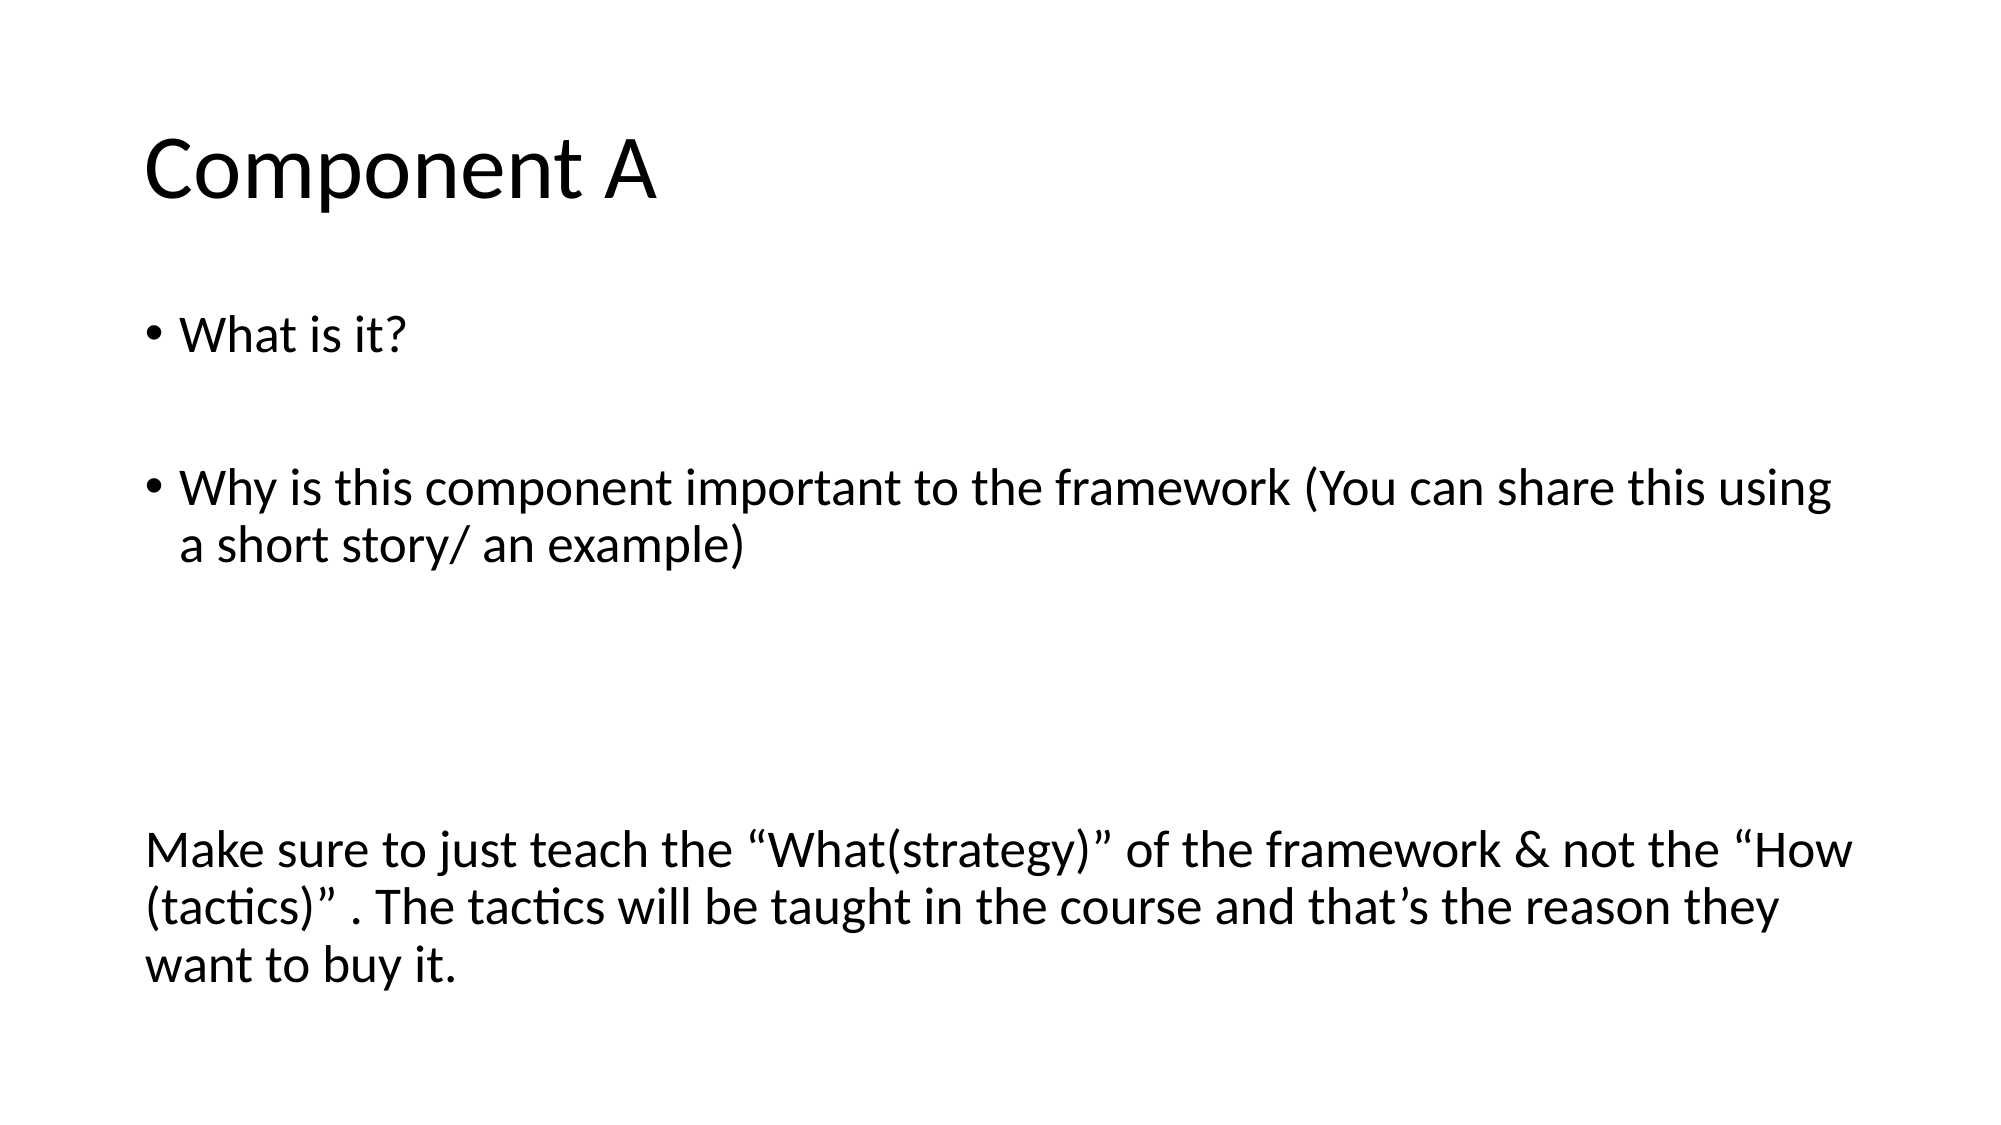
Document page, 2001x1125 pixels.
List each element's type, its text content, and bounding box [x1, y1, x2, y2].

list What is it? Why is this component important to the framework (You can share this using a short story/ an example) Make sure to just teach the “What(strategy)” of the framework & not the “How (tactics)” . The tactics will be taught in the course and that’s the reason they want to buy it. [136, 298, 1863, 1014]
title Component A [136, 59, 1863, 278]
